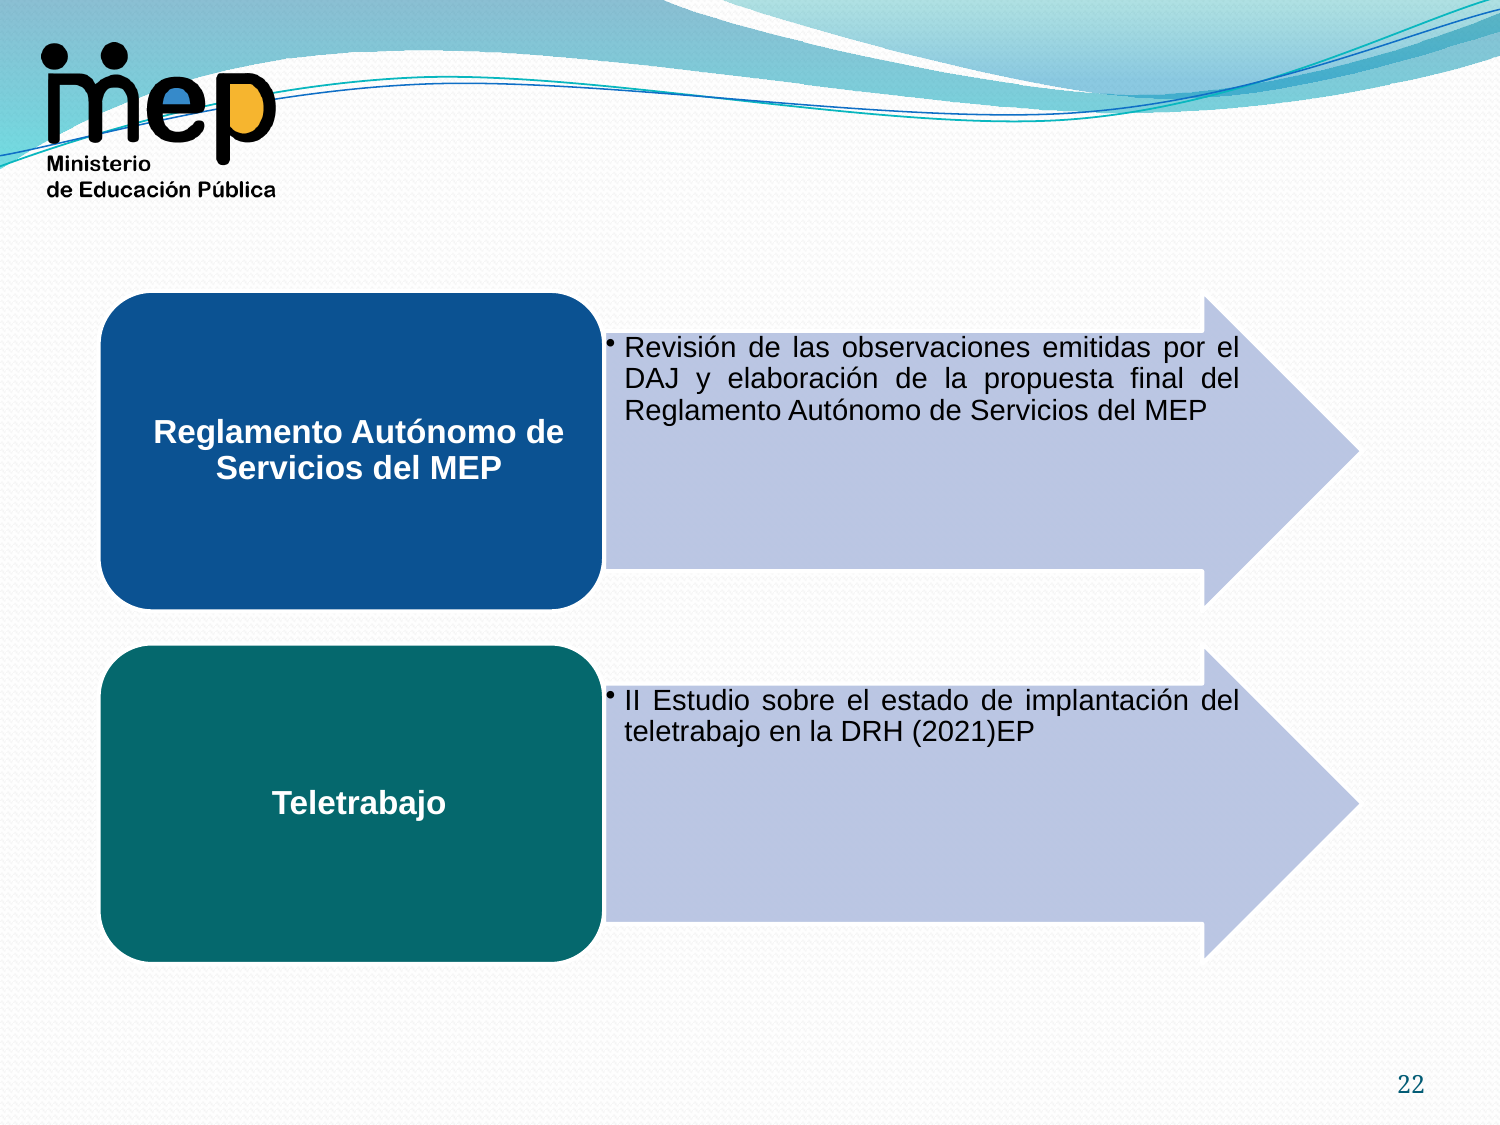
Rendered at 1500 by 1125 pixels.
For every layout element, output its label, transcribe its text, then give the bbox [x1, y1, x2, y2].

slide_number 22 [1299, 1042, 1425, 1103]
picture [41, 42, 277, 202]
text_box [98, 290, 1363, 965]
